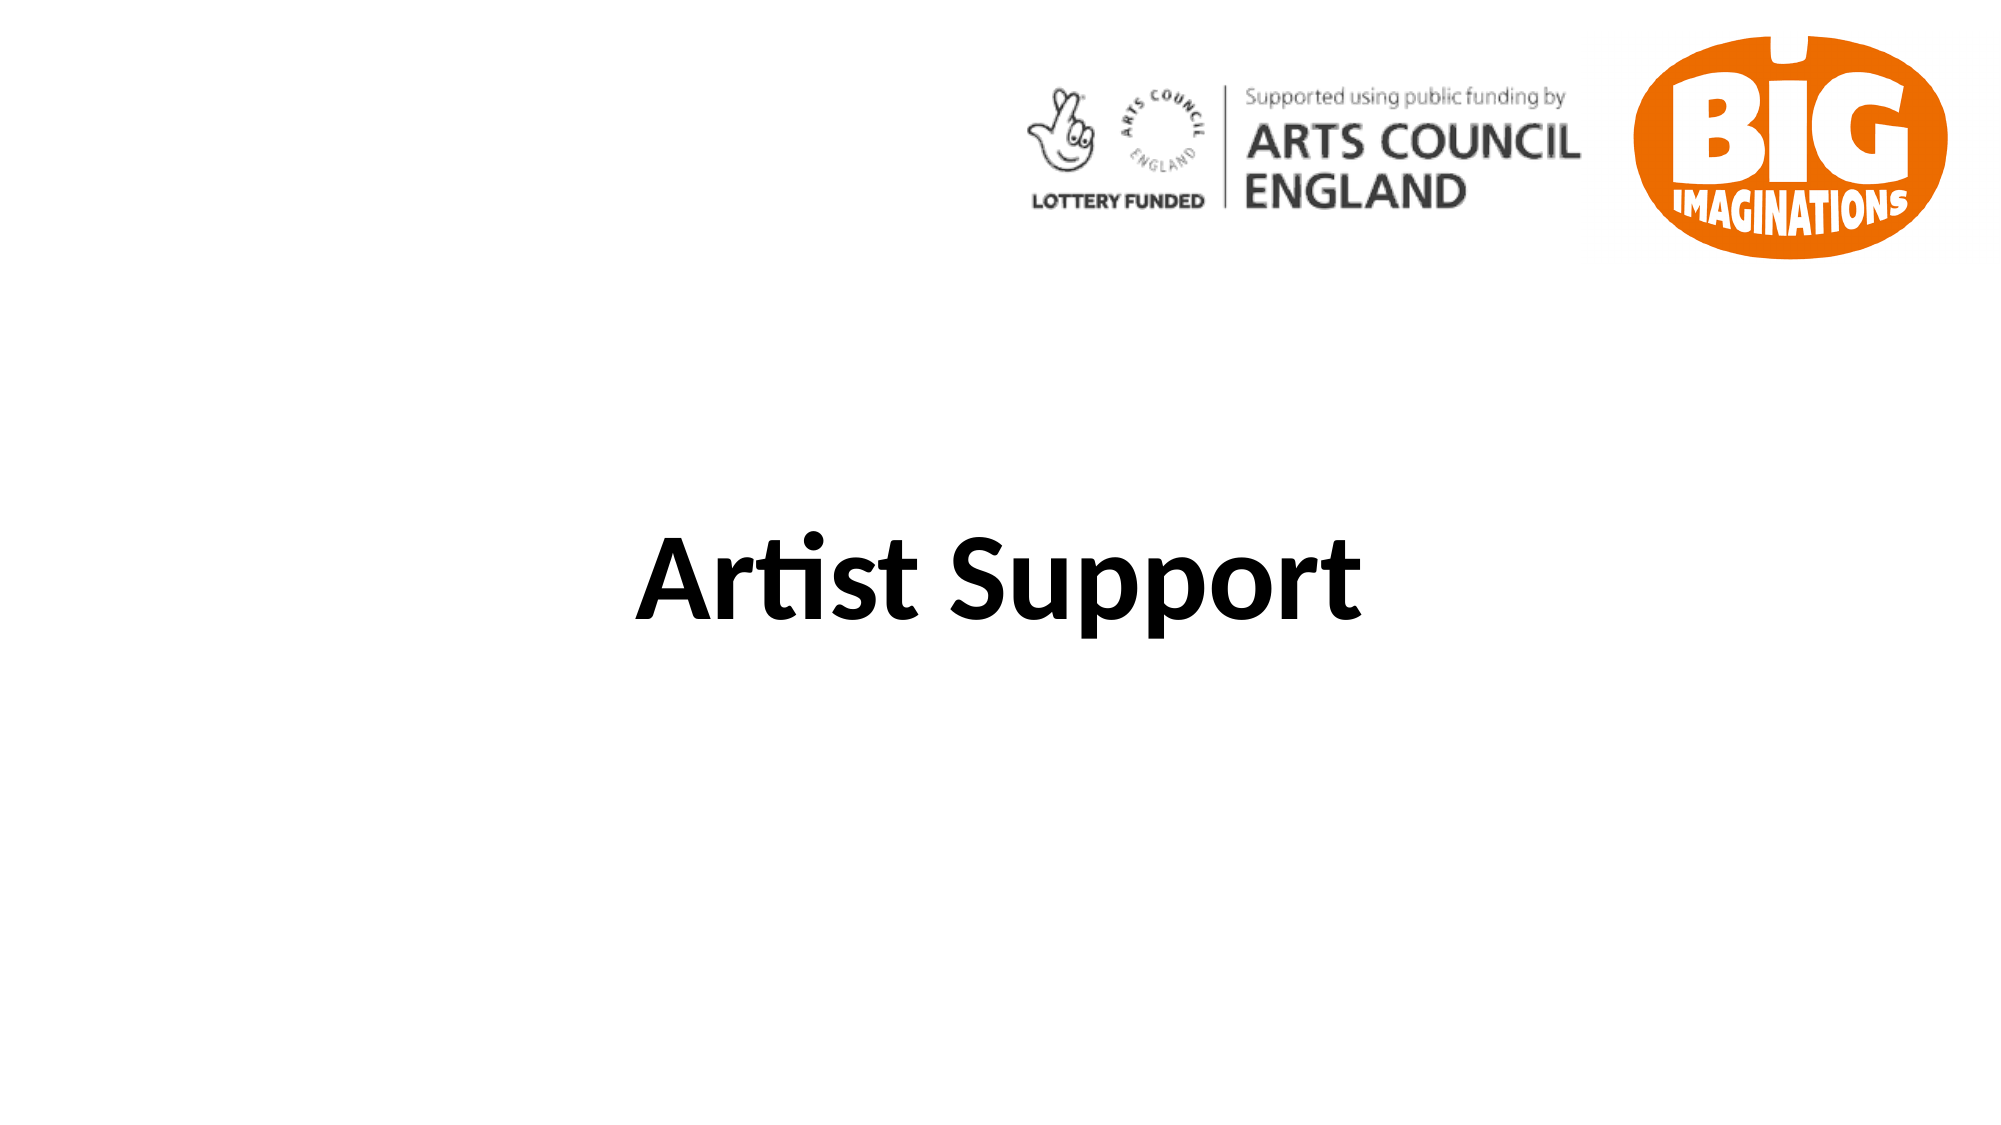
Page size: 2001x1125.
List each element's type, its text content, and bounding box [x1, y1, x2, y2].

title Artist Support [485, 470, 1515, 655]
picture [1026, 31, 2000, 264]
